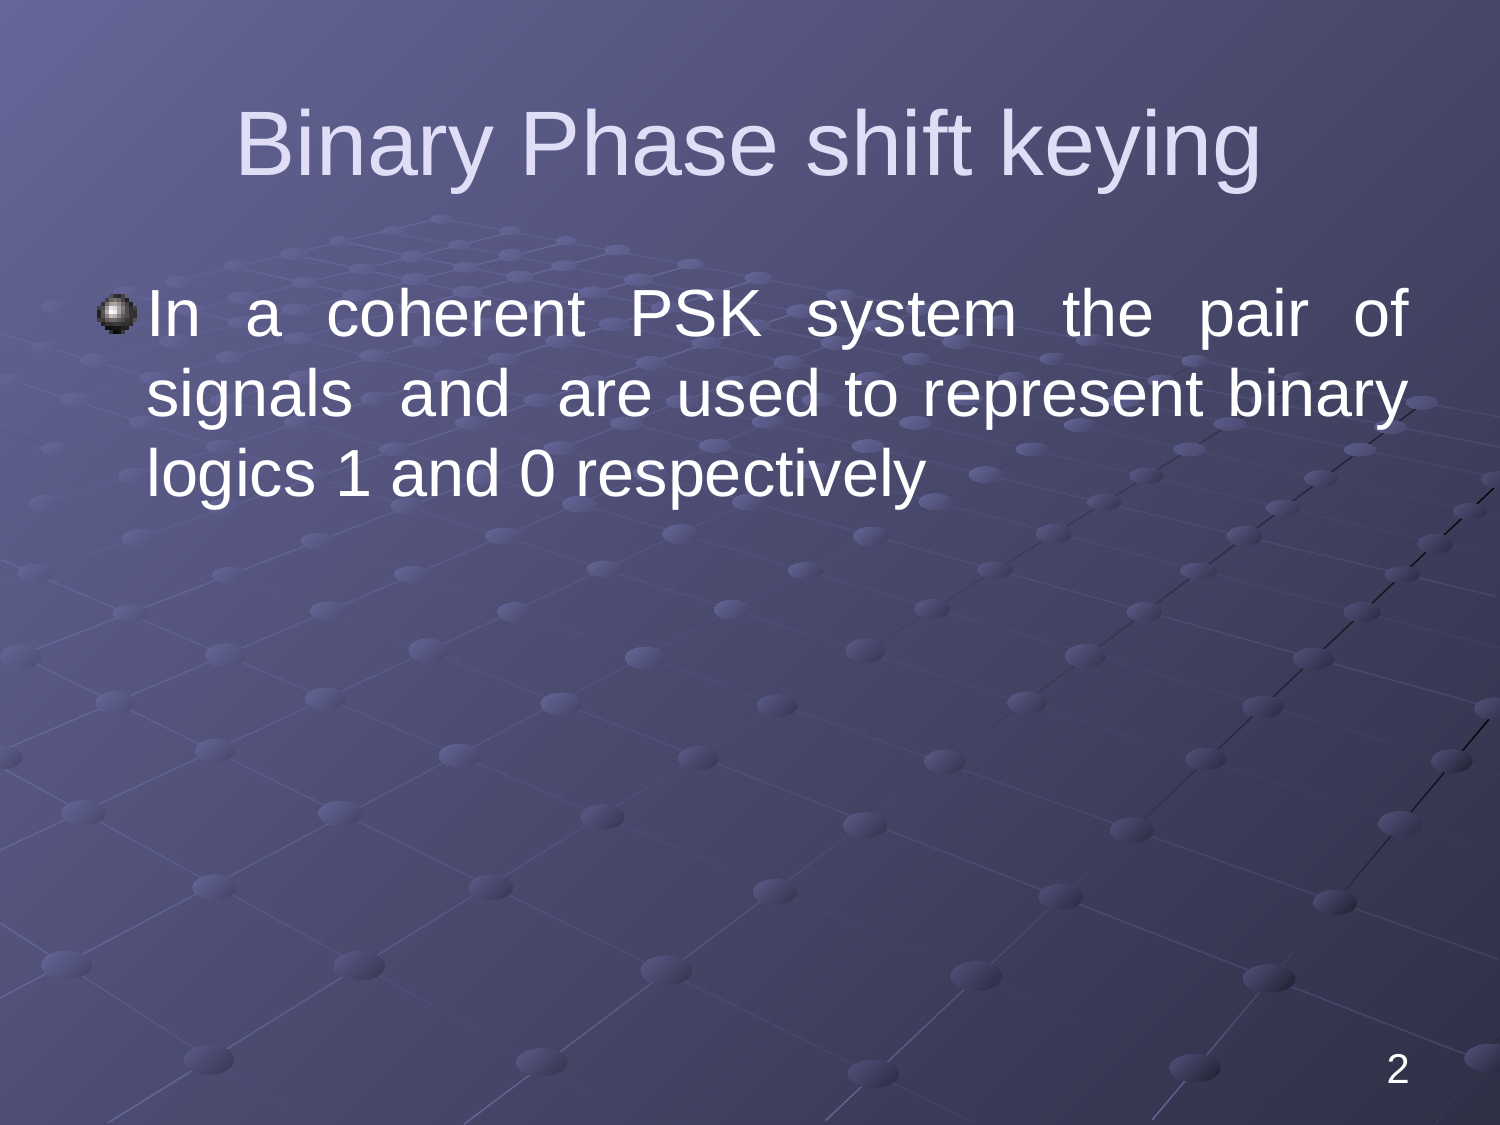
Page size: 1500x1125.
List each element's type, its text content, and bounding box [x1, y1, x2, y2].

title Binary Phase shift keying [75, 45, 1425, 233]
picture [90, 286, 137, 334]
slide_number 2 [1074, 1024, 1425, 1100]
